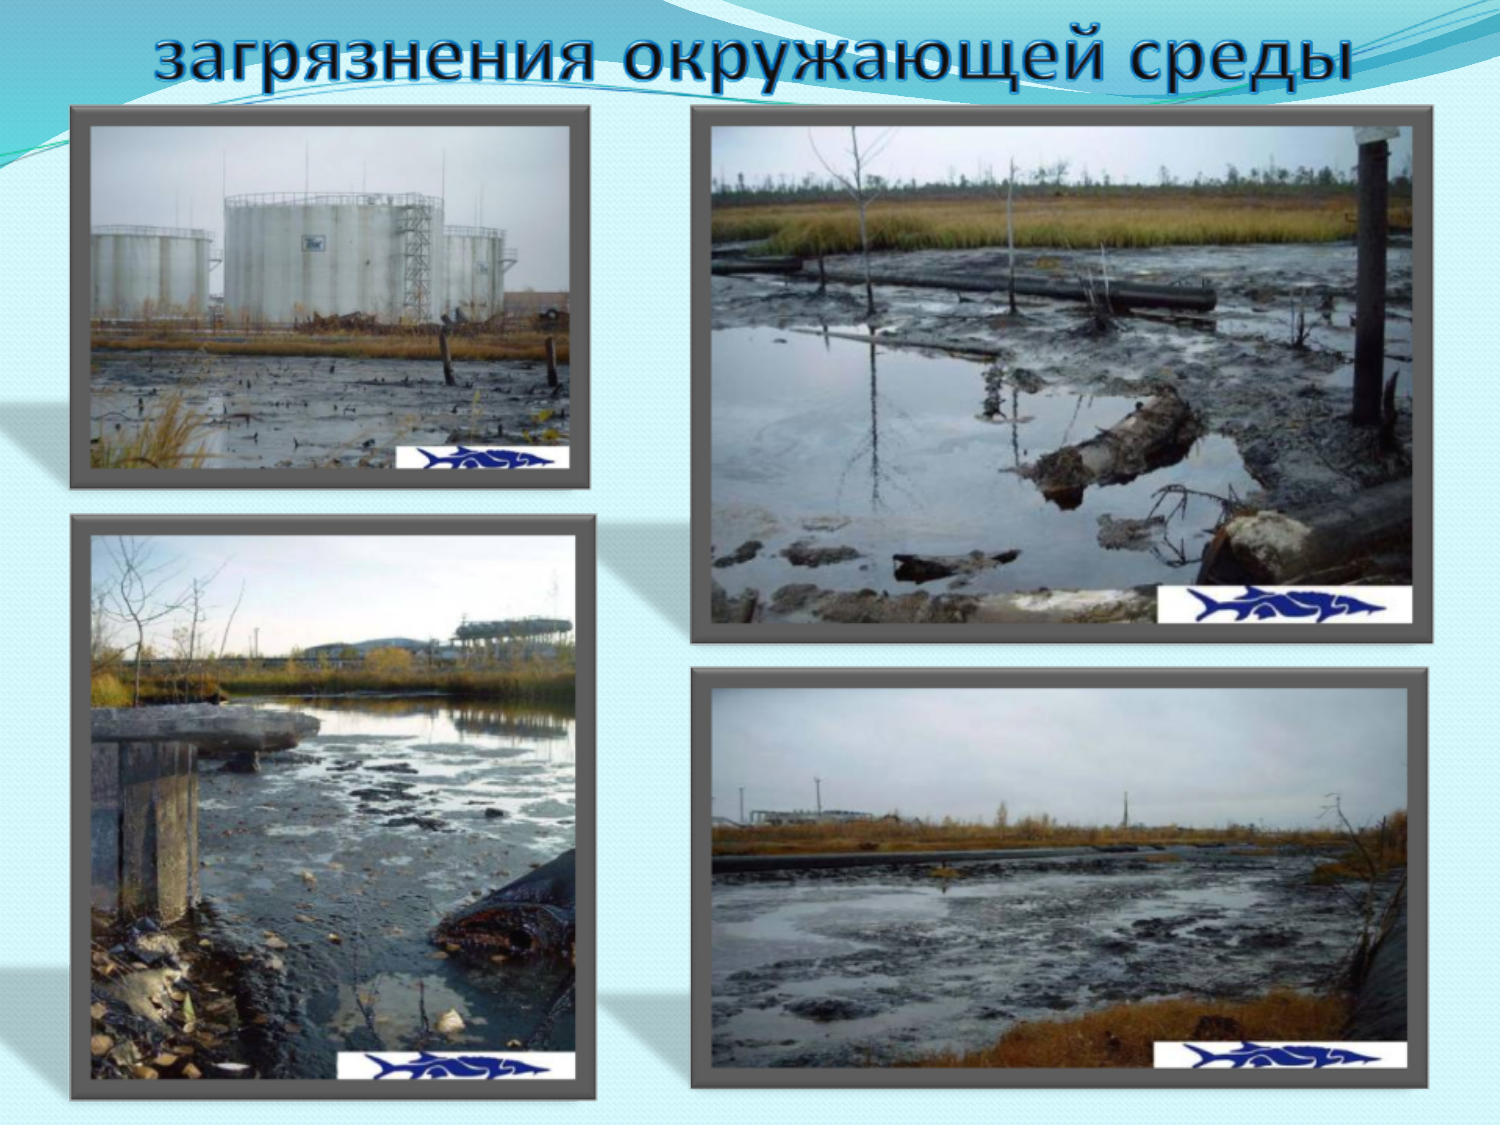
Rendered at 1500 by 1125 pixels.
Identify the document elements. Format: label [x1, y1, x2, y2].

picture [603, 671, 1432, 1106]
picture [0, 0, 1500, 1118]
title [100, 0, 1419, 102]
